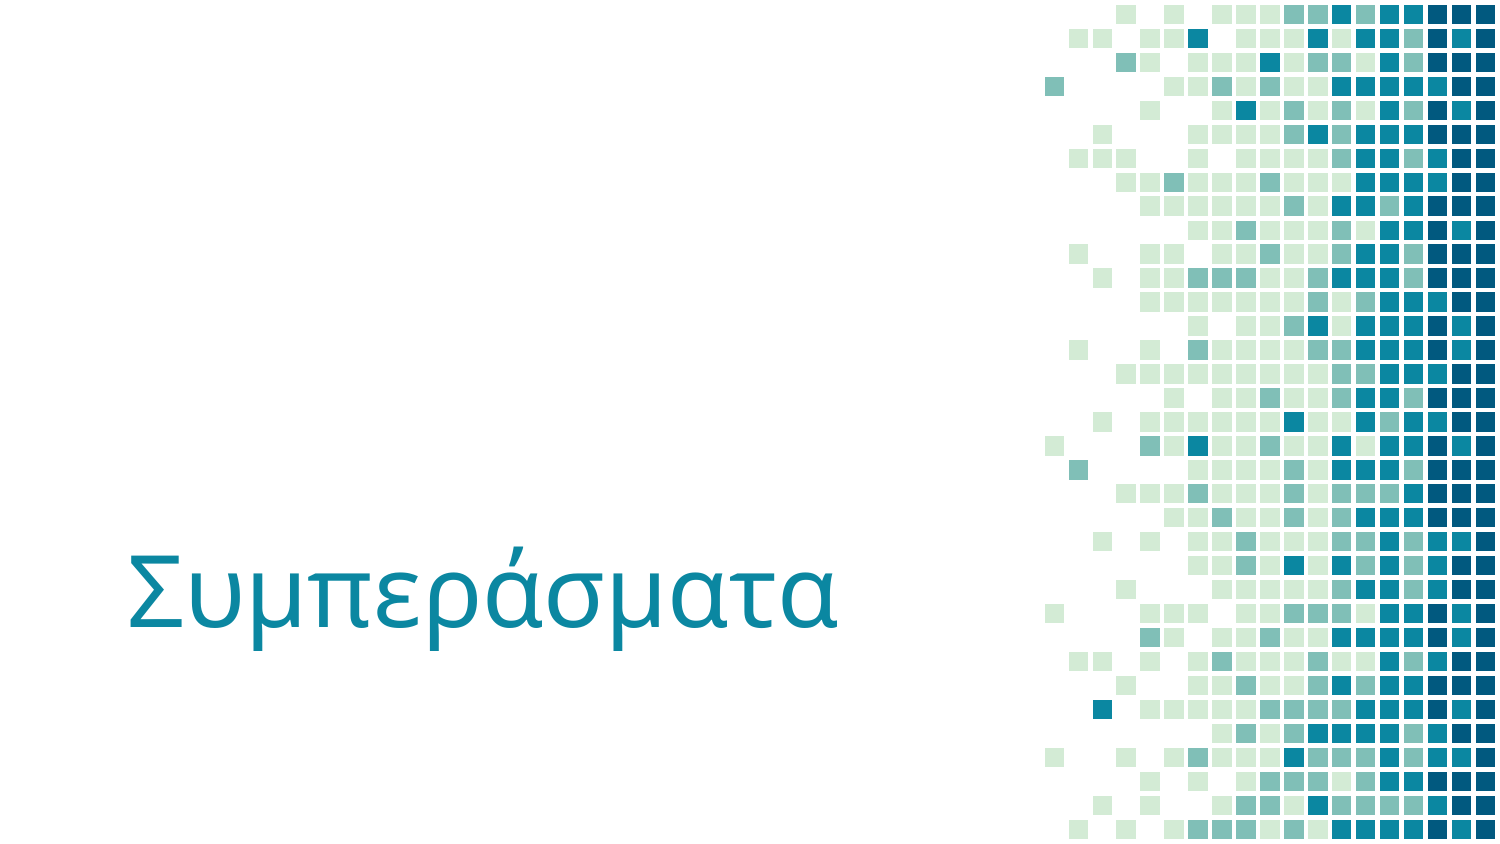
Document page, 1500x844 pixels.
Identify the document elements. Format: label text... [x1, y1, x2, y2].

title Συμπεράσματα [112, 472, 977, 663]
